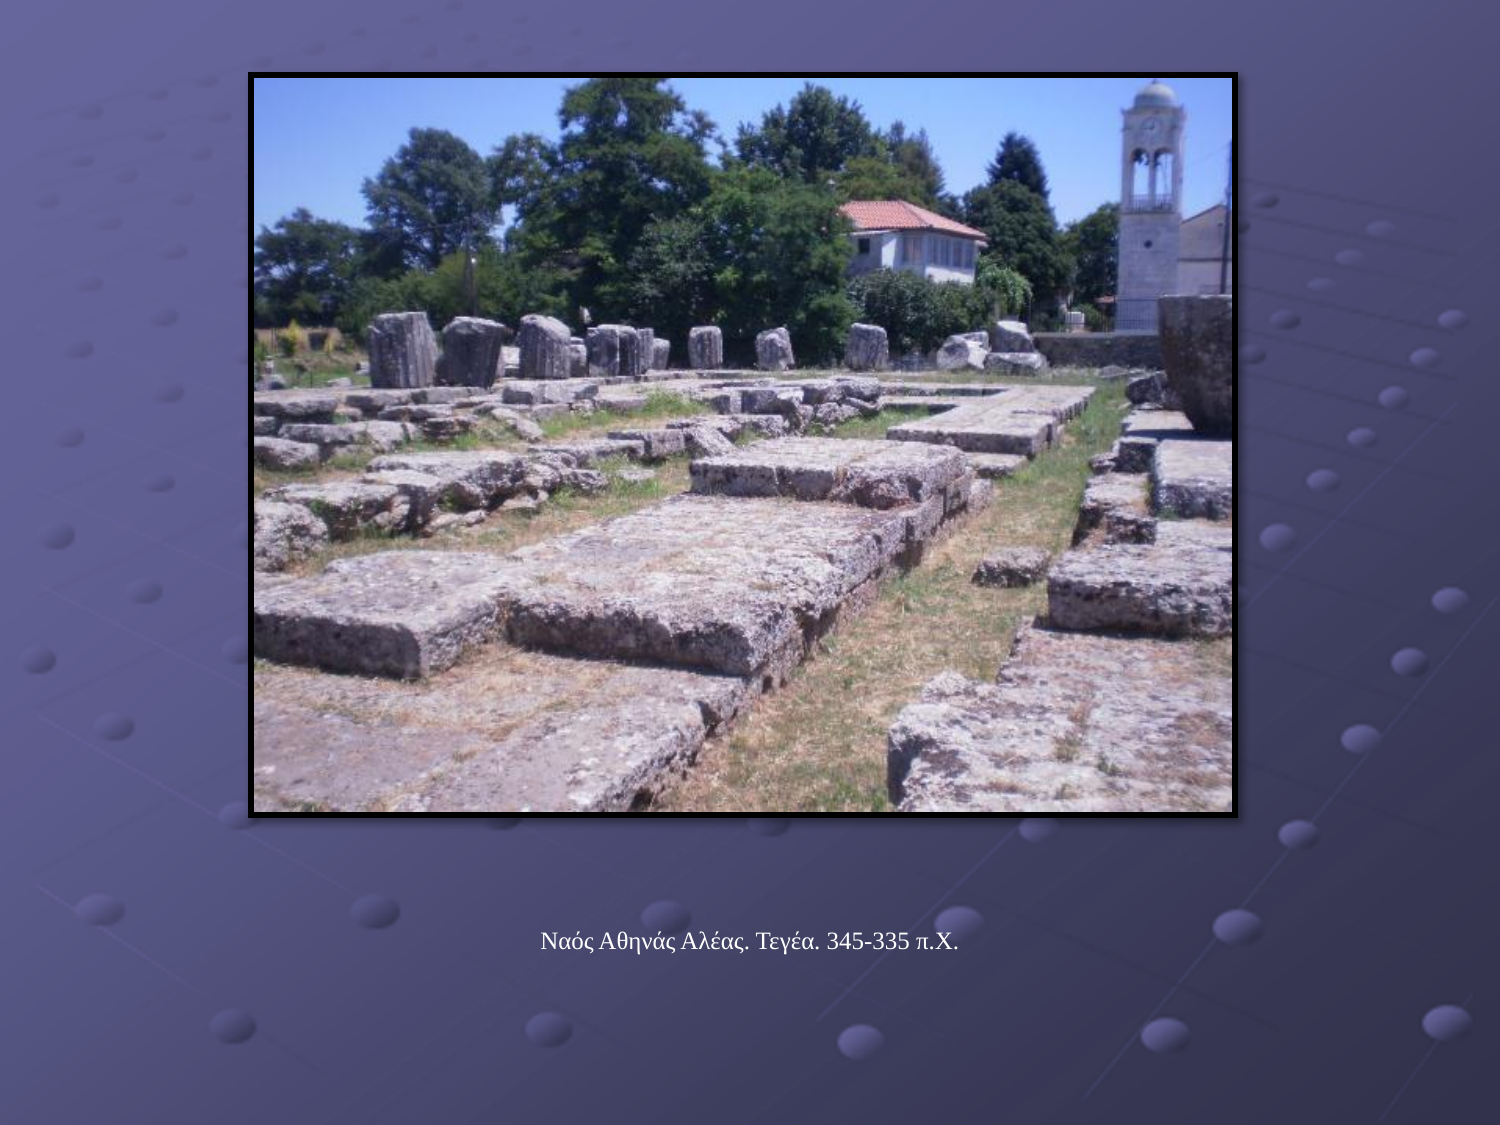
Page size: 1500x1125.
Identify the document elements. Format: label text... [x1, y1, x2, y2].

text_box Ναός Αθηνάς Αλέας. Τεγέα. 345-335 π.Χ. [525, 916, 1206, 962]
picture [0, 0, 1500, 1125]
